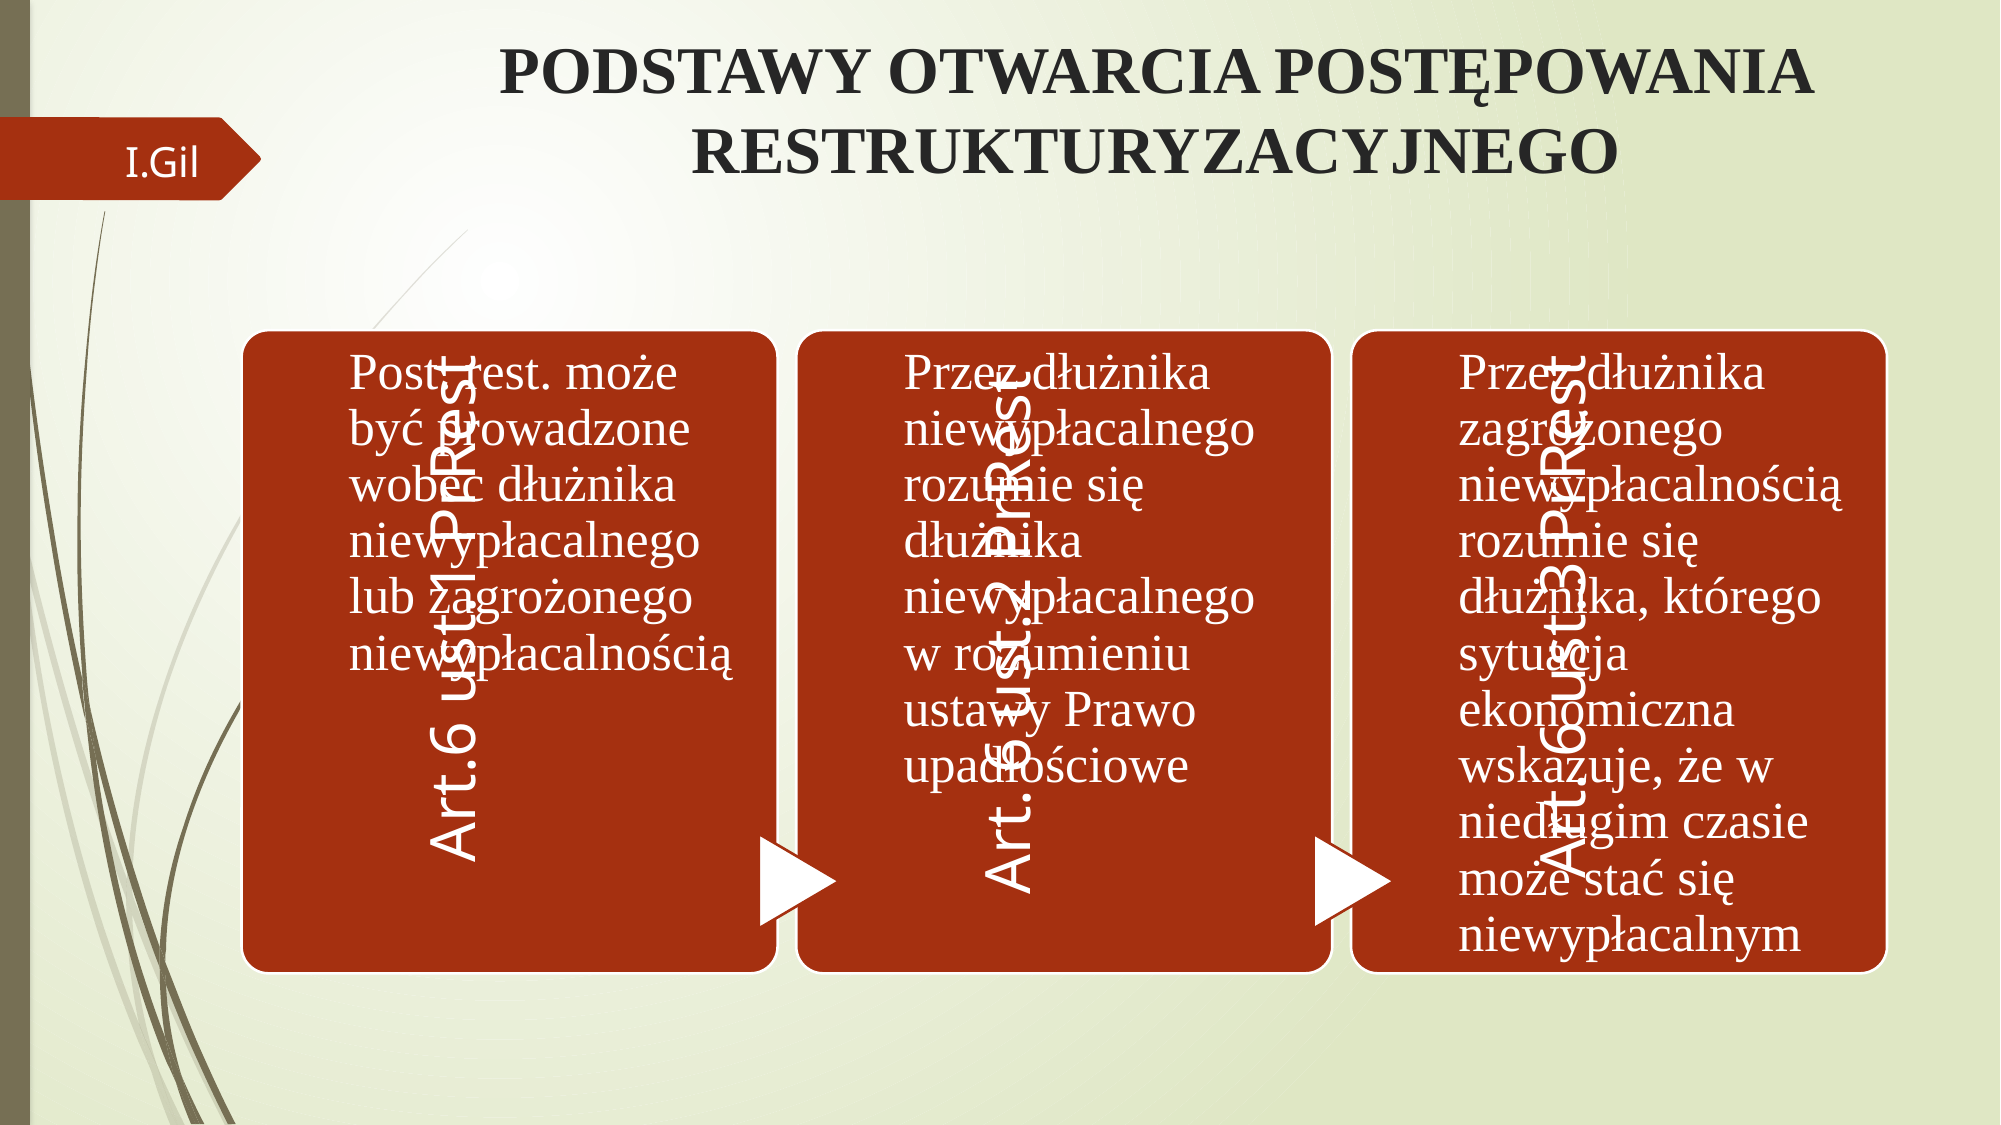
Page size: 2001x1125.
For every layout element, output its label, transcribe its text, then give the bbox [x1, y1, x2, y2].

title PODSTAWY OTWARCIA POSTĘPOWANIA RESTRUKTURYZACYJNEGO [425, 19, 1888, 196]
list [241, 196, 1888, 1108]
slide_number I.Gil [96, 133, 216, 190]
